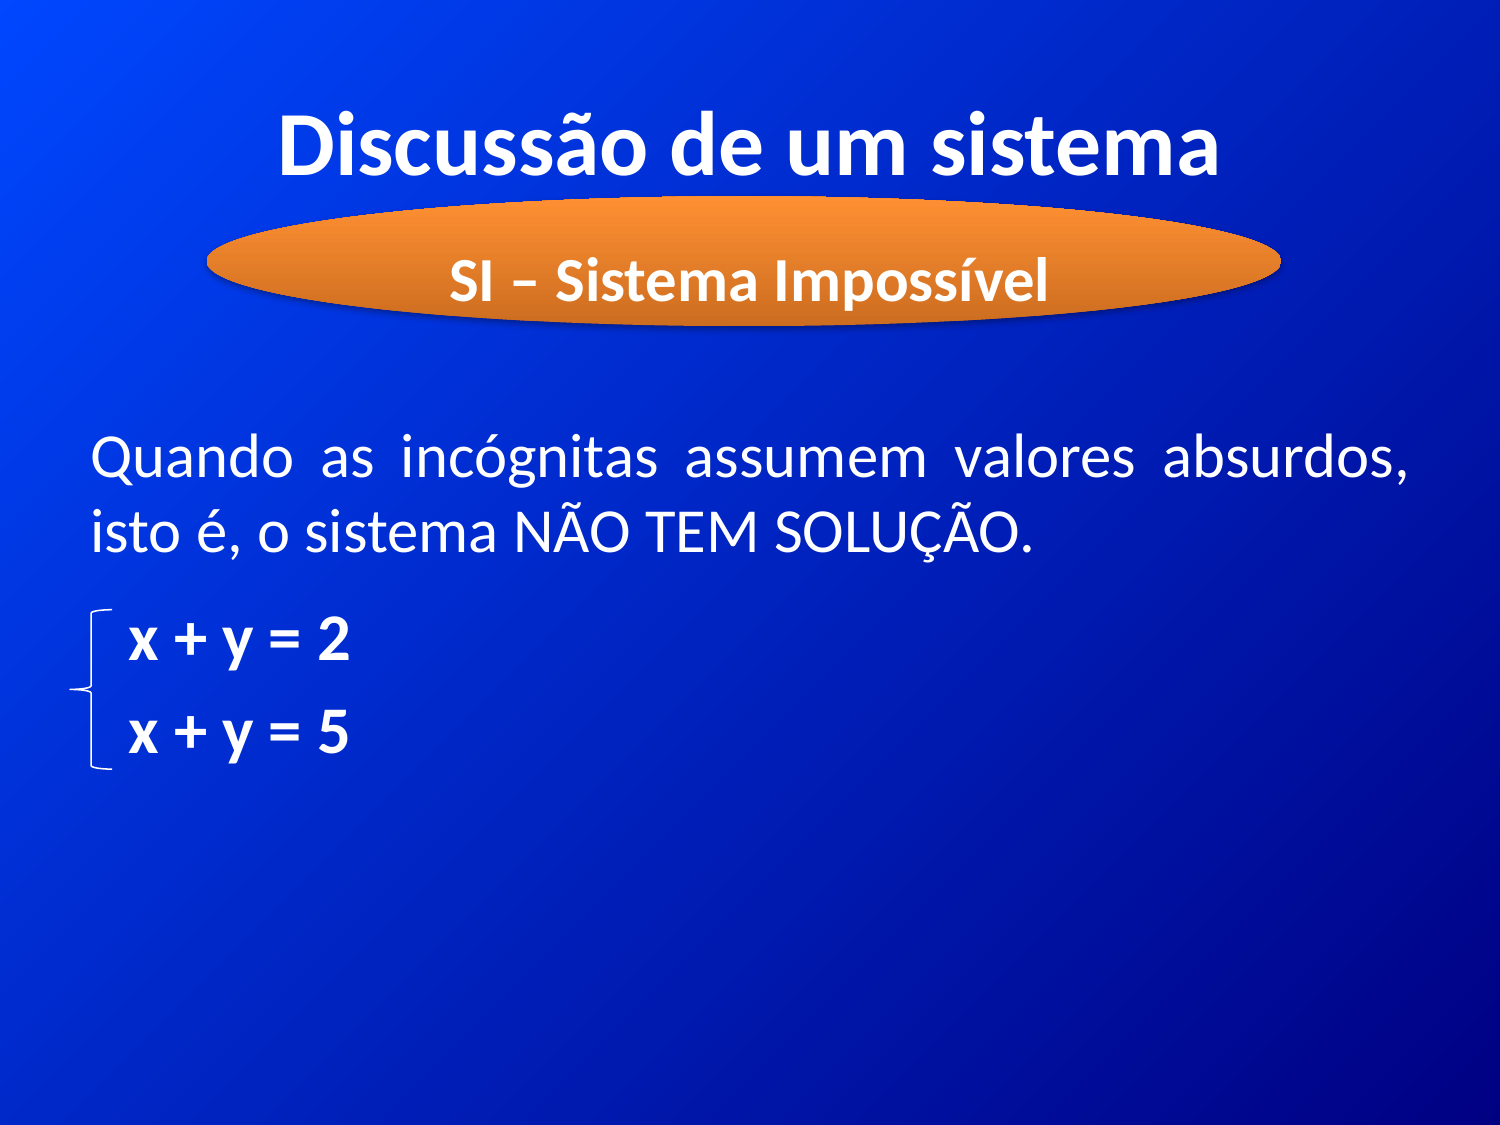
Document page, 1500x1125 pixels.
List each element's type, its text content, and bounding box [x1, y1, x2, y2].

title Discussão de um sistema [75, 45, 1425, 233]
text_box x + y = 2 x + y = 5 [113, 586, 420, 781]
text_box [69, 608, 113, 770]
list SI – Sistema Impossível Quando as incógnitas assumem valores absurdos, isto é, o sistema NÃO TEM SOLUÇÃO. [75, 233, 1425, 575]
